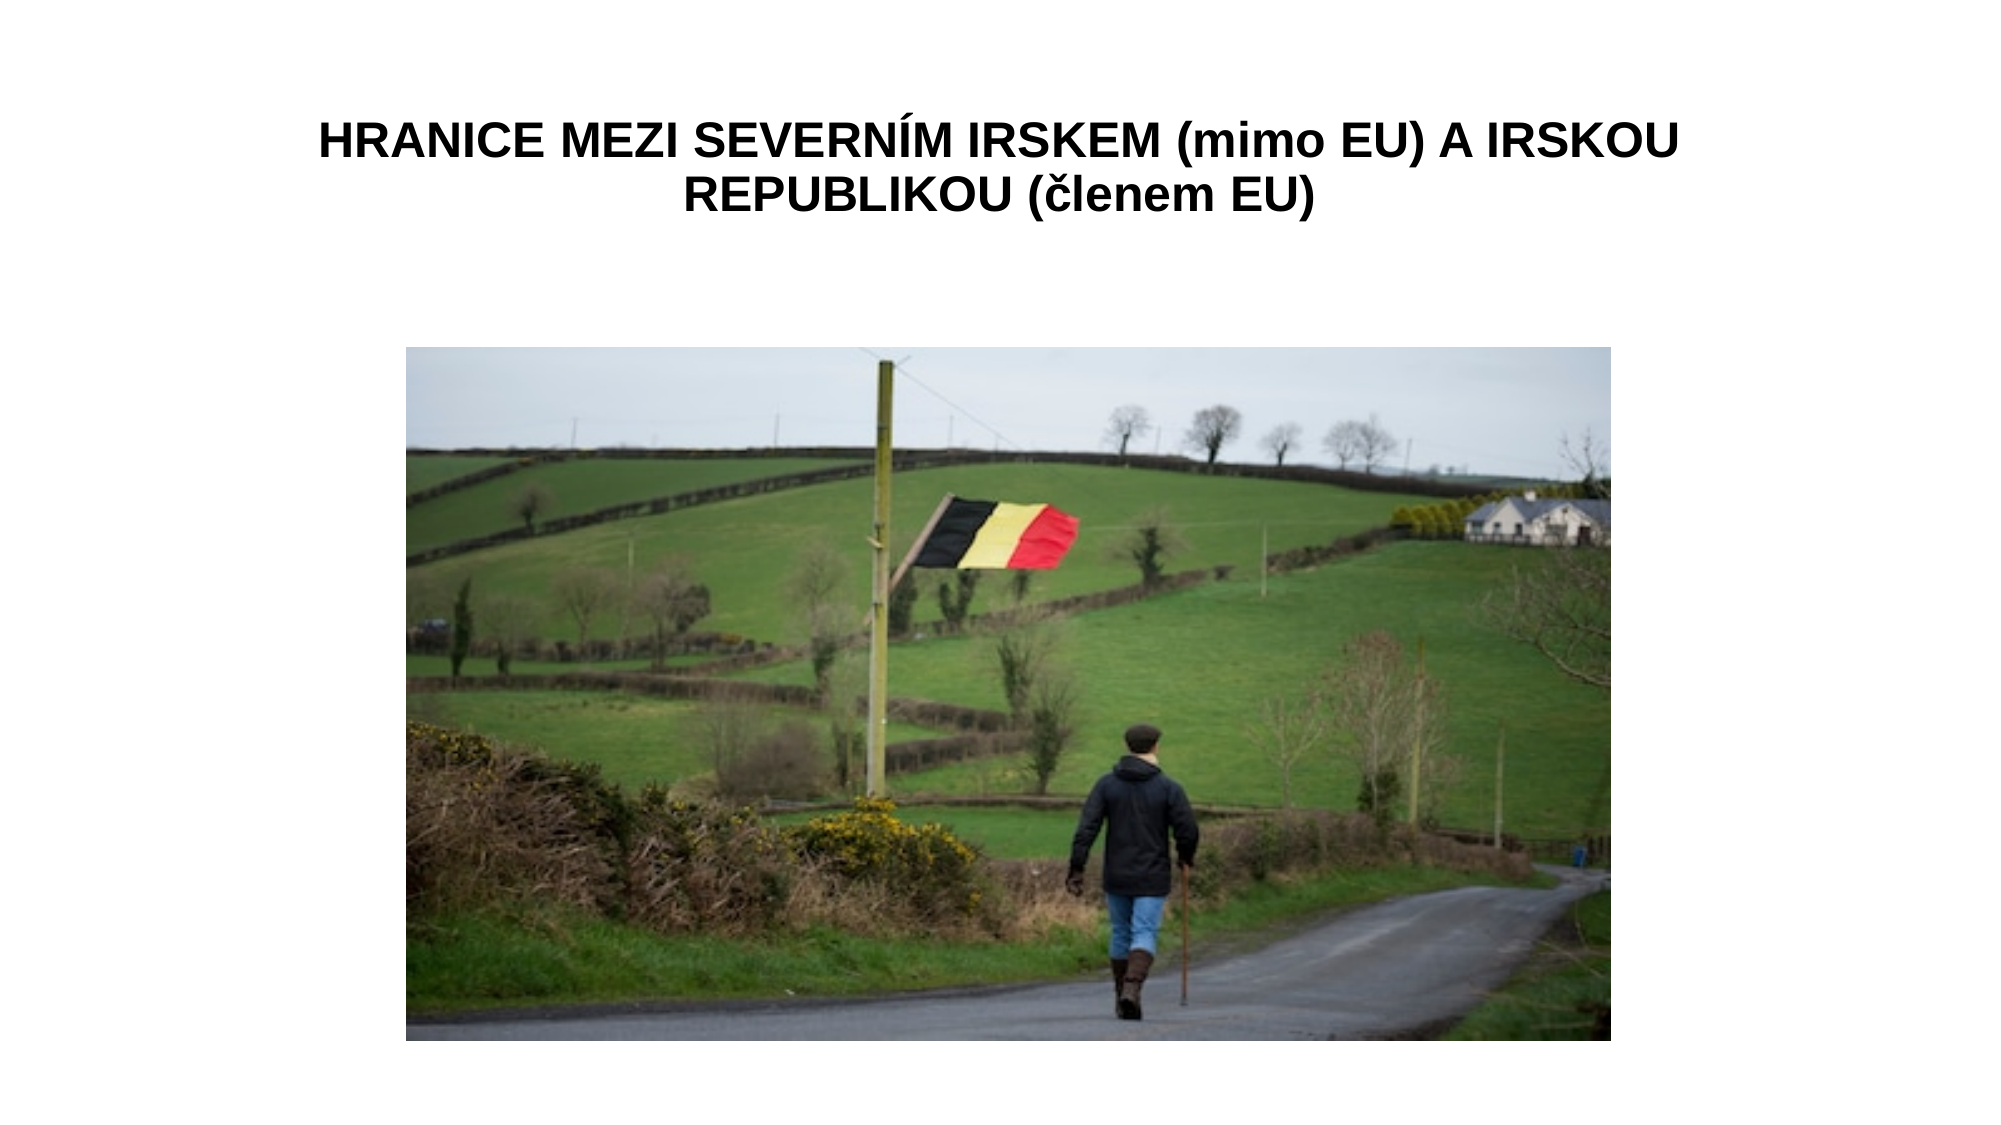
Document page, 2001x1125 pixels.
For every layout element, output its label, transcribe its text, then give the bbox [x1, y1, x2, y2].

title HRANICE MEZI SEVERNÍM IRSKEM (mimo EU) A IRSKOU REPUBLIKOU (členem EU) [137, 59, 1863, 278]
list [406, 347, 1611, 1041]
